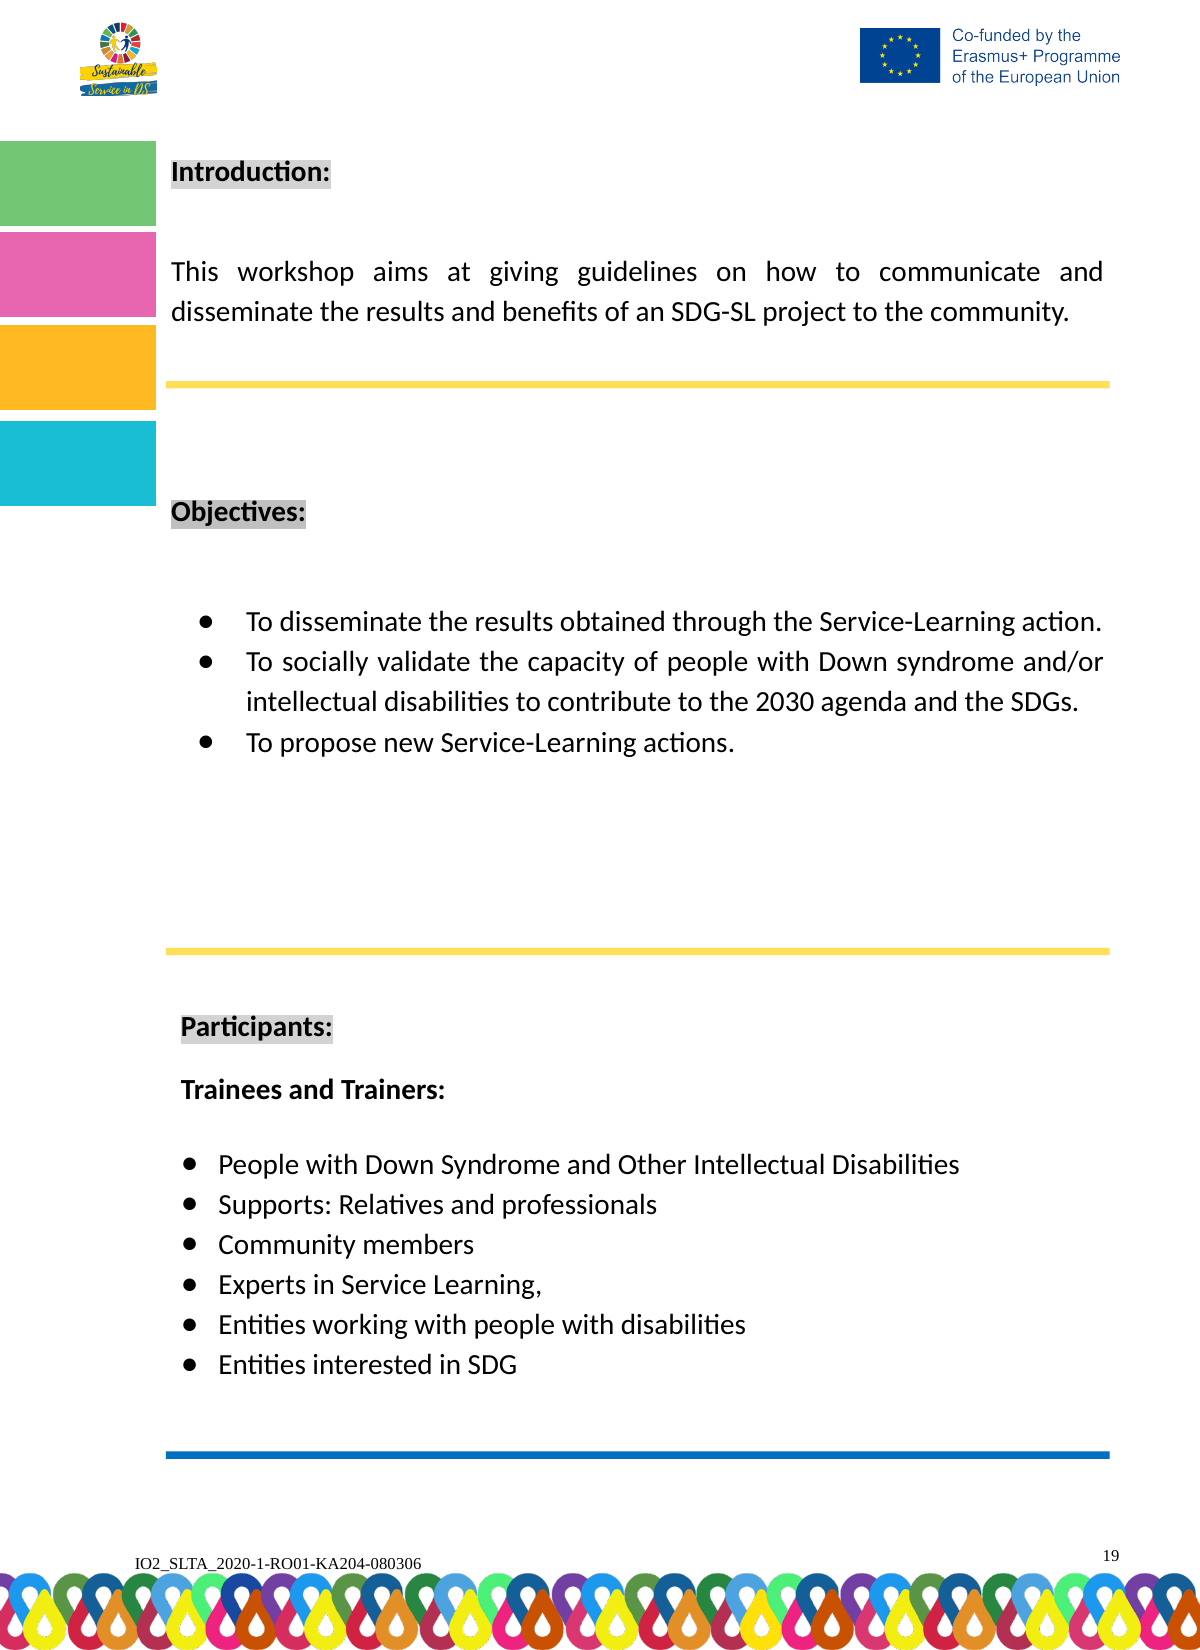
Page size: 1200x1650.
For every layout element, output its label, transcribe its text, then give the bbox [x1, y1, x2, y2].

picture [860, 28, 1120, 86]
text_box Participants: Trainees and Trainers: People with Down Syndrome and Other Intellectual Disabilities Supports: Relatives and professionals Community members Experts in Service Learning, Entities working with people with disabilities Entities interested in SDG [165, 955, 1130, 1396]
text_box Introduction: This workshop aims at giving guidelines on how to communicate and disseminate the results and benefits of an SDG-SL project to the community. Objectives: To disseminate the results obtained through the Service-Learning action. To socially validate the capacity of people with Down syndrome and/or intellectual disabilities to contribute to the 2030 agenda and the SDGs. To propose new Service-Learning actions. [155, 144, 1120, 766]
text_box [0, 325, 156, 411]
text_box 19 [979, 1534, 1120, 1565]
picture [80, 18, 157, 96]
text_box [165, 947, 1110, 956]
picture [0, 1573, 1200, 1650]
text_box [165, 381, 1110, 389]
text_box IO2_SLTA_2020-1-RO01-KA204-080306 [80, 1538, 477, 1572]
text_box [0, 141, 157, 227]
text_box [0, 231, 157, 317]
text_box [0, 420, 156, 506]
text_box [165, 1451, 1110, 1459]
